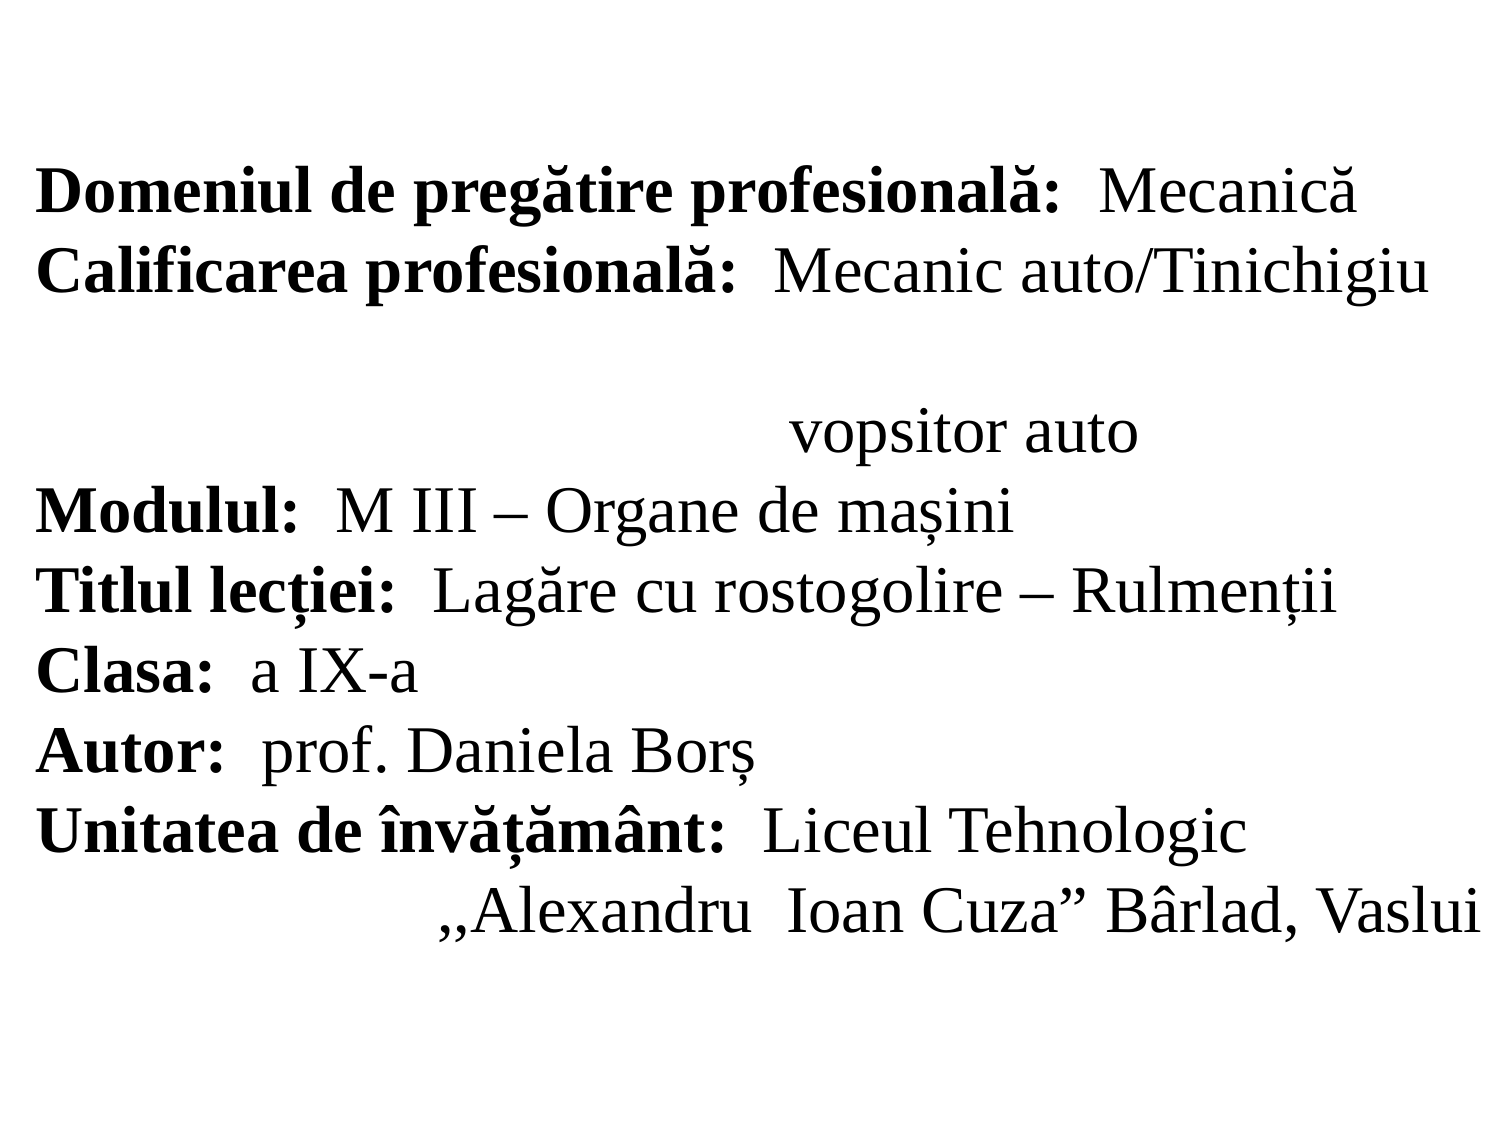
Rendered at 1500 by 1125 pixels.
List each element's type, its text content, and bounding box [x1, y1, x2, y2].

text_box Domeniul de pregătire profesională: Mecanică Calificarea profesională: Mecanic auto/Tinichigiu vopsitor auto Modulul: M III – Organe de mașini Titlul lecției: Lagăre cu rostogolire – Rulmenții Clasa: a IX-a Autor: prof. Daniela Borș Unitatea de învățământ: Liceul Tehnologic ,,Alexandru Ioan Cuza” Bârlad, Vaslui [20, 138, 1500, 954]
